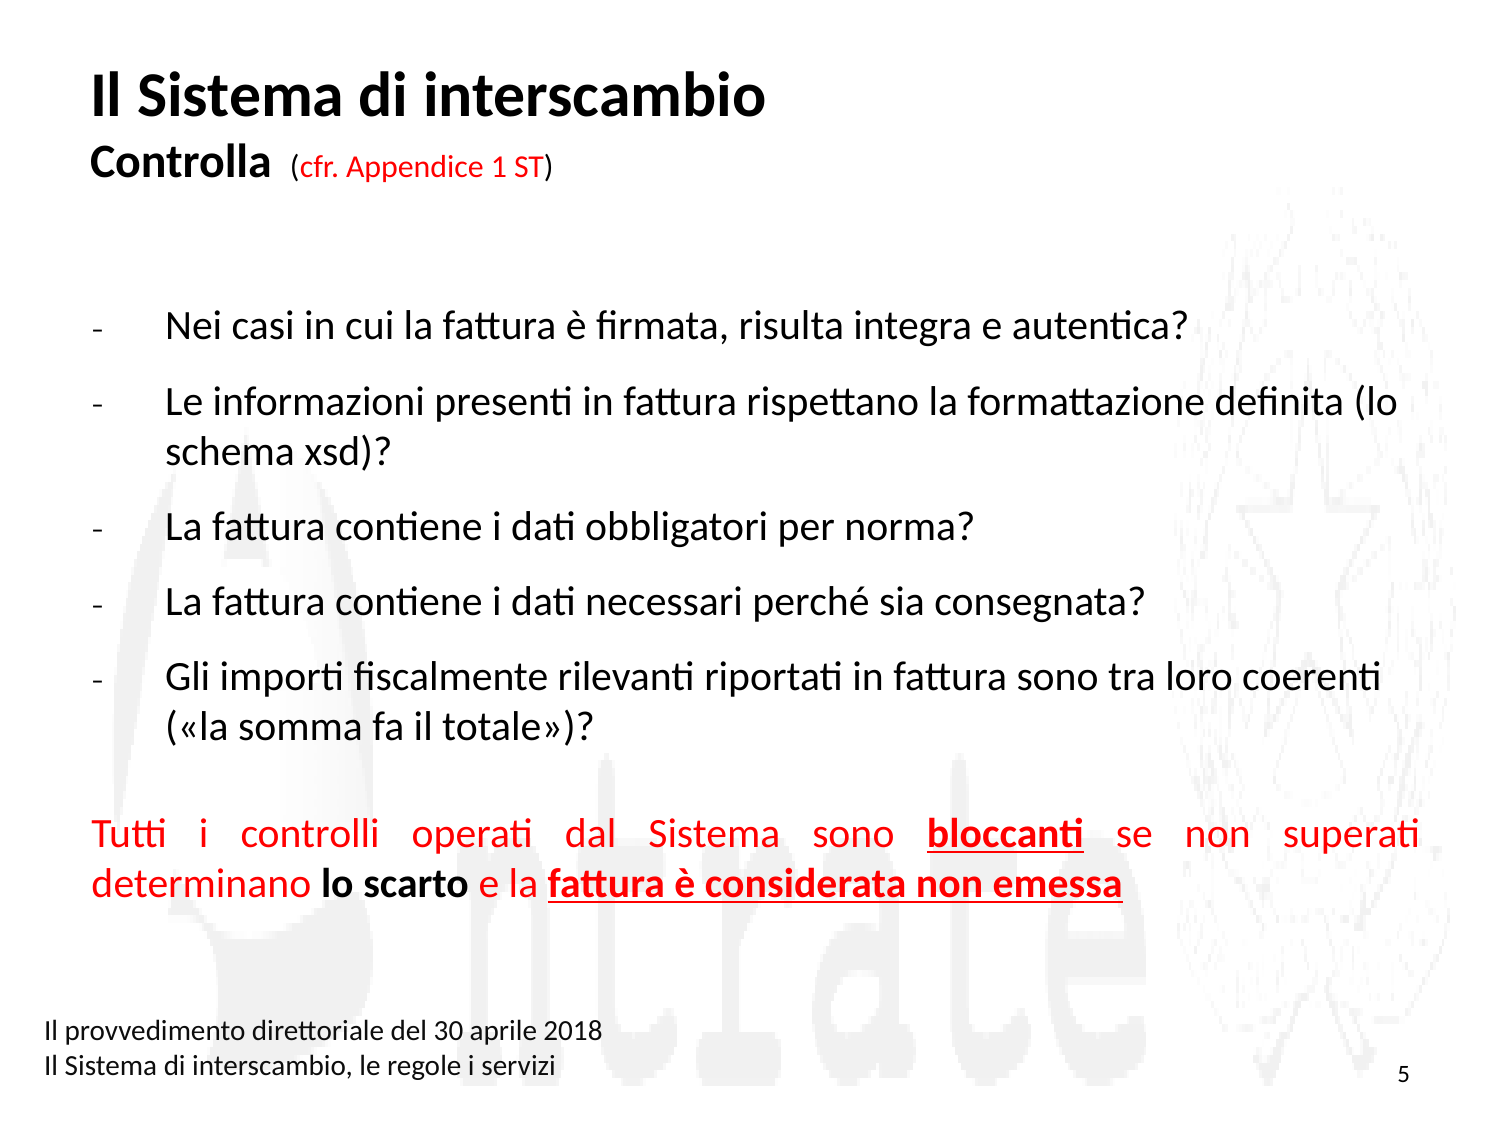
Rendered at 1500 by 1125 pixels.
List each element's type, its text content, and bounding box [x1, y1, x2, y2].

text_box Nei casi in cui la fattura è firmata, risulta integra e autentica? Le informazioni presenti in fattura rispettano la formattazione definita (lo schema xsd)? La fattura contiene i dati obbligatori per norma? La fattura contiene i dati necessari perché sia consegnata? Gli importi fiscalmente rilevanti riportati in fattura sono tra loro coerenti («la somma fa il totale»)? [74, 290, 1425, 787]
text_box Il provvedimento direttoriale del 30 aprile 2018 Il Sistema di interscambio, le regole i servizi [29, 1004, 1034, 1089]
text_box Tutti i controlli operati dal Sistema sono bloccanti se non superati determinano lo scarto e la fattura è considerata non emessa [76, 798, 1436, 914]
title Il Sistema di interscambio Controlla (cfr. Appendice 1 ST) [75, 45, 1425, 233]
picture [53, 180, 1459, 1094]
slide_number 5 [1074, 1042, 1425, 1103]
